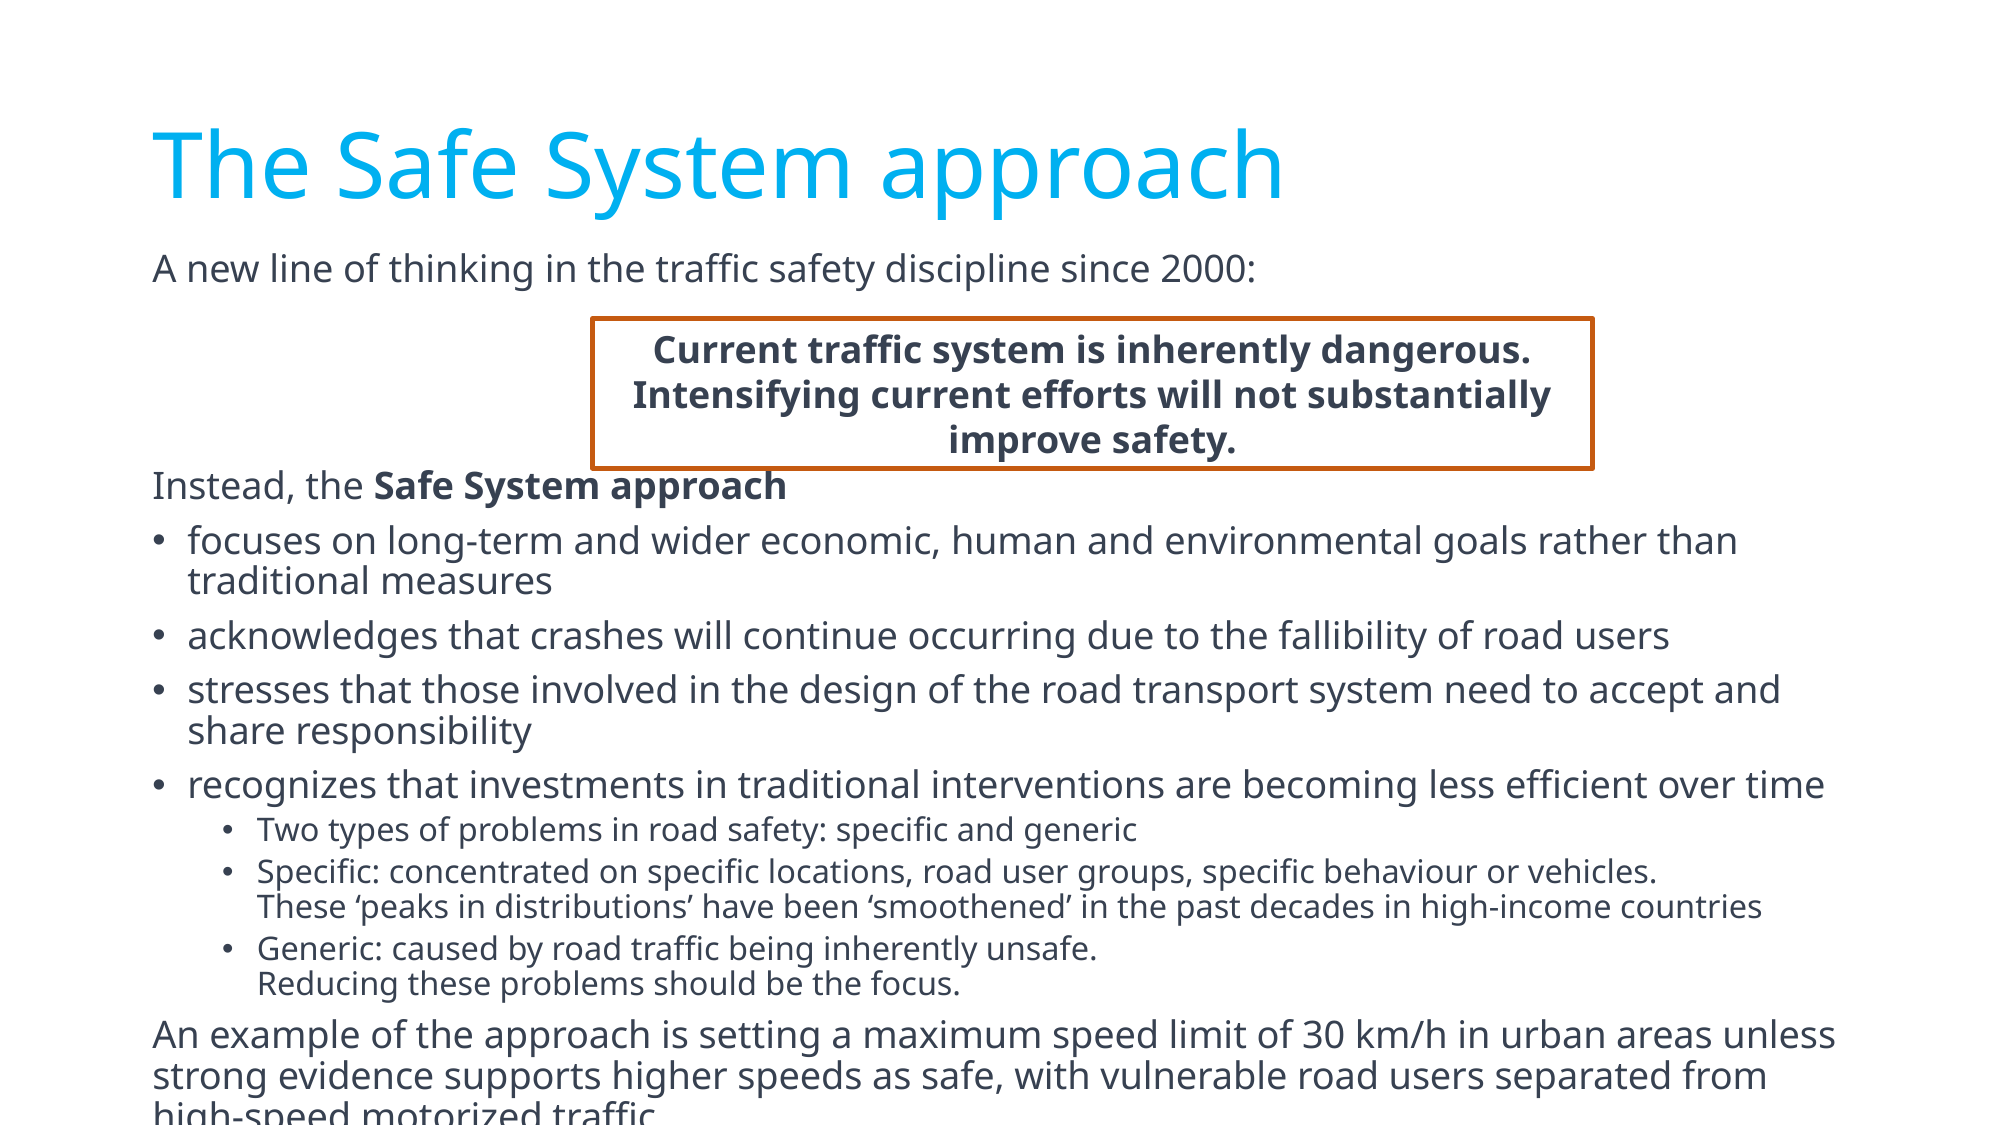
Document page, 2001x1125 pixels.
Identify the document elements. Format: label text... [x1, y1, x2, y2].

title The Safe System approach [137, 59, 1863, 242]
text_box Current traffic system is inherently dangerous. Intensifying current efforts will not substantially improve safety. [592, 318, 1593, 469]
list A new line of thinking in the traffic safety discipline since 2000: Instead, the Safe System approach focuses on long-term and wider economic, human and environmental goals rather than traditional measures acknowledges that crashes will continue occurring due to the fallibility of road users stresses that those involved in the design of the road transport system need to accept and share responsibility recognizes that investments in traditional interventions are becoming less efficient over time Two types of problems in road safety: specific and generic Specific: concentrated on specific locations, road user groups, specific behaviour or vehicles. These ‘peaks in distributions’ have been ‘smoothened’ in the past decades in high-income countries Generic: caused by road traffic being inherently unsafe. Reducing these problems should be the focus. An example of the approach is setting a maximum speed limit of 30 km/h in urban areas unless strong evidence supports higher speeds as safe, with vulnerable road users separated from high-speed motorized traffic. [137, 242, 1863, 1125]
